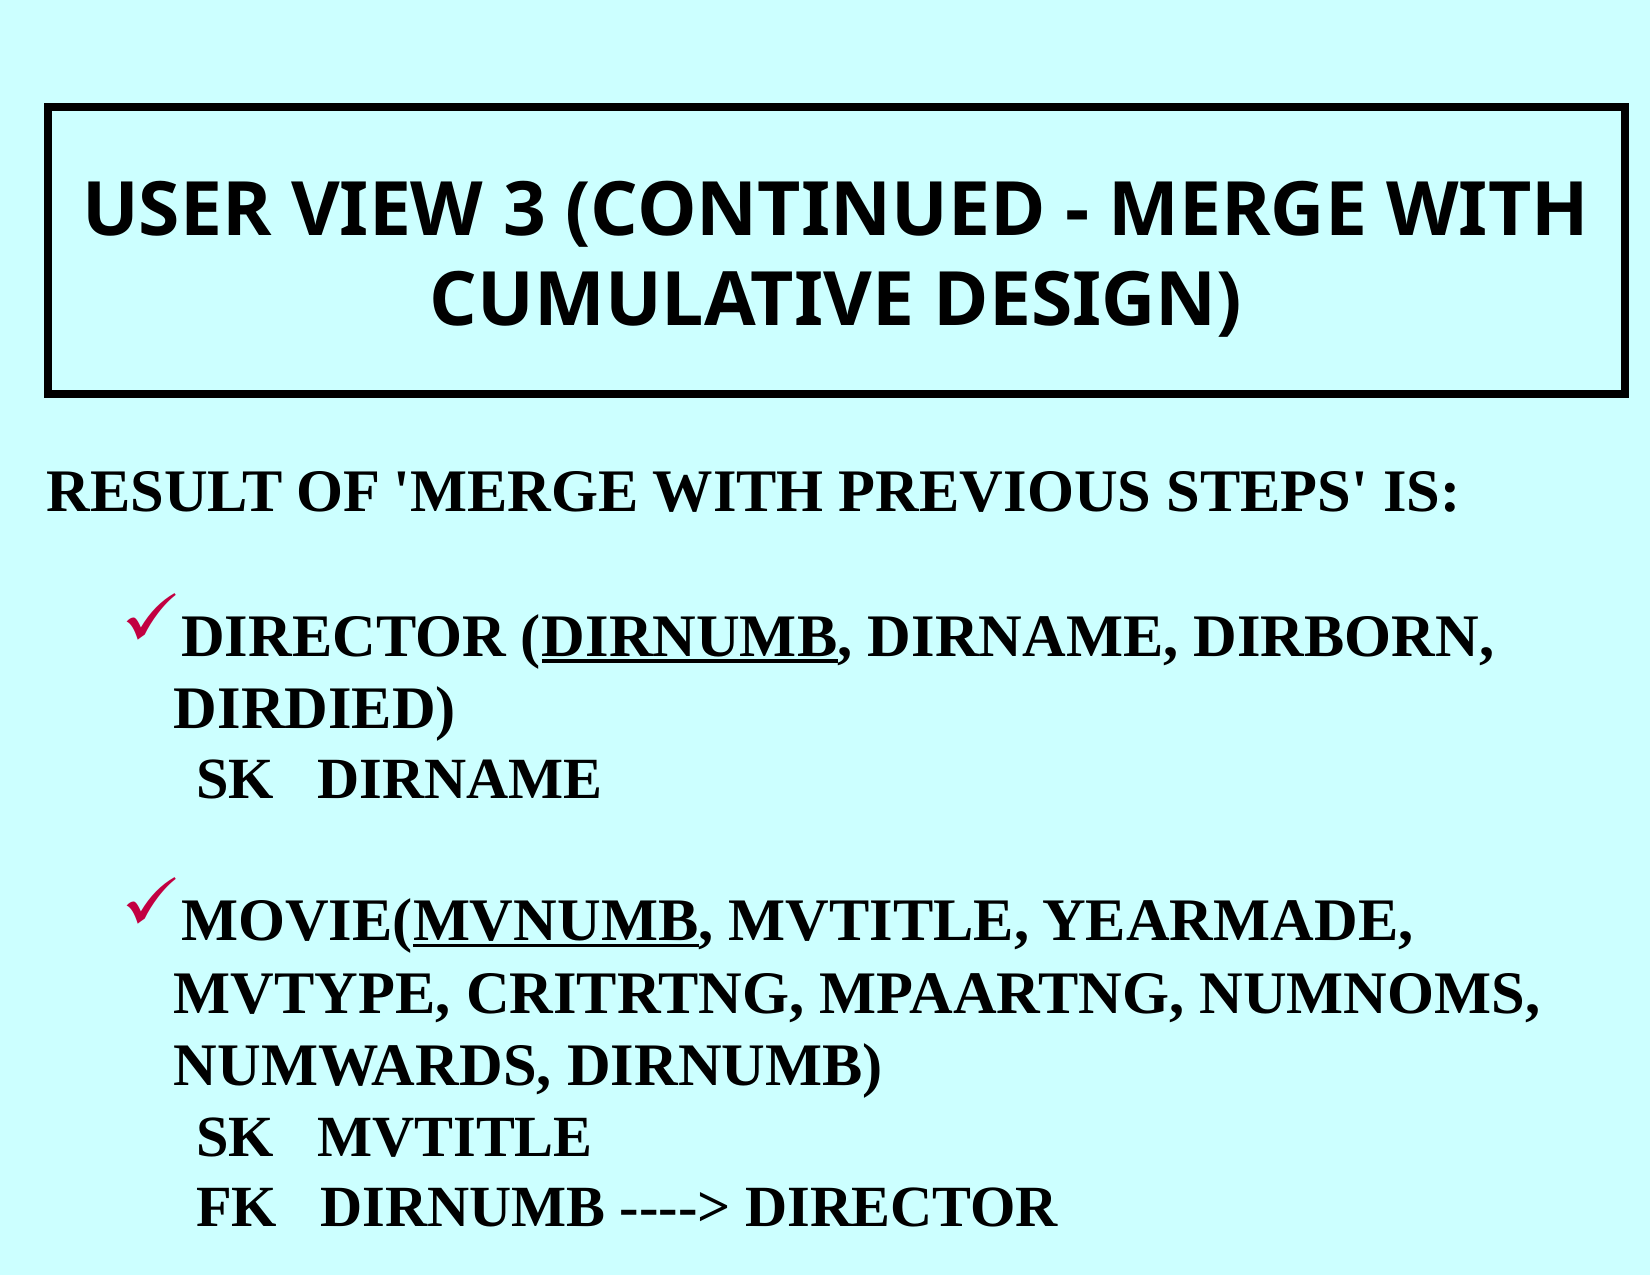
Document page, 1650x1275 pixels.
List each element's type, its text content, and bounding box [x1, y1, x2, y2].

list USER VIEW 3 (CONTINUED - MERGE WITH CUMULATIVE DESIGN) [47, 106, 1626, 395]
text_box RESULT OF 'MERGE WITH PREVIOUS STEPS' IS: DIRECTOR (DIRNUMB, DIRNAME, DIRBORN, DIRDIED) SK DIRNAME MOVIE(MVNUMB, MVTITLE, YEARMADE, MVTYPE, CRITRTNG, MPAARTNG, NUMNOMS, NUMWARDS, DIRNUMB) SK MVTITLE FK DIRNUMB ----> DIRECTOR [46, 450, 1650, 1275]
